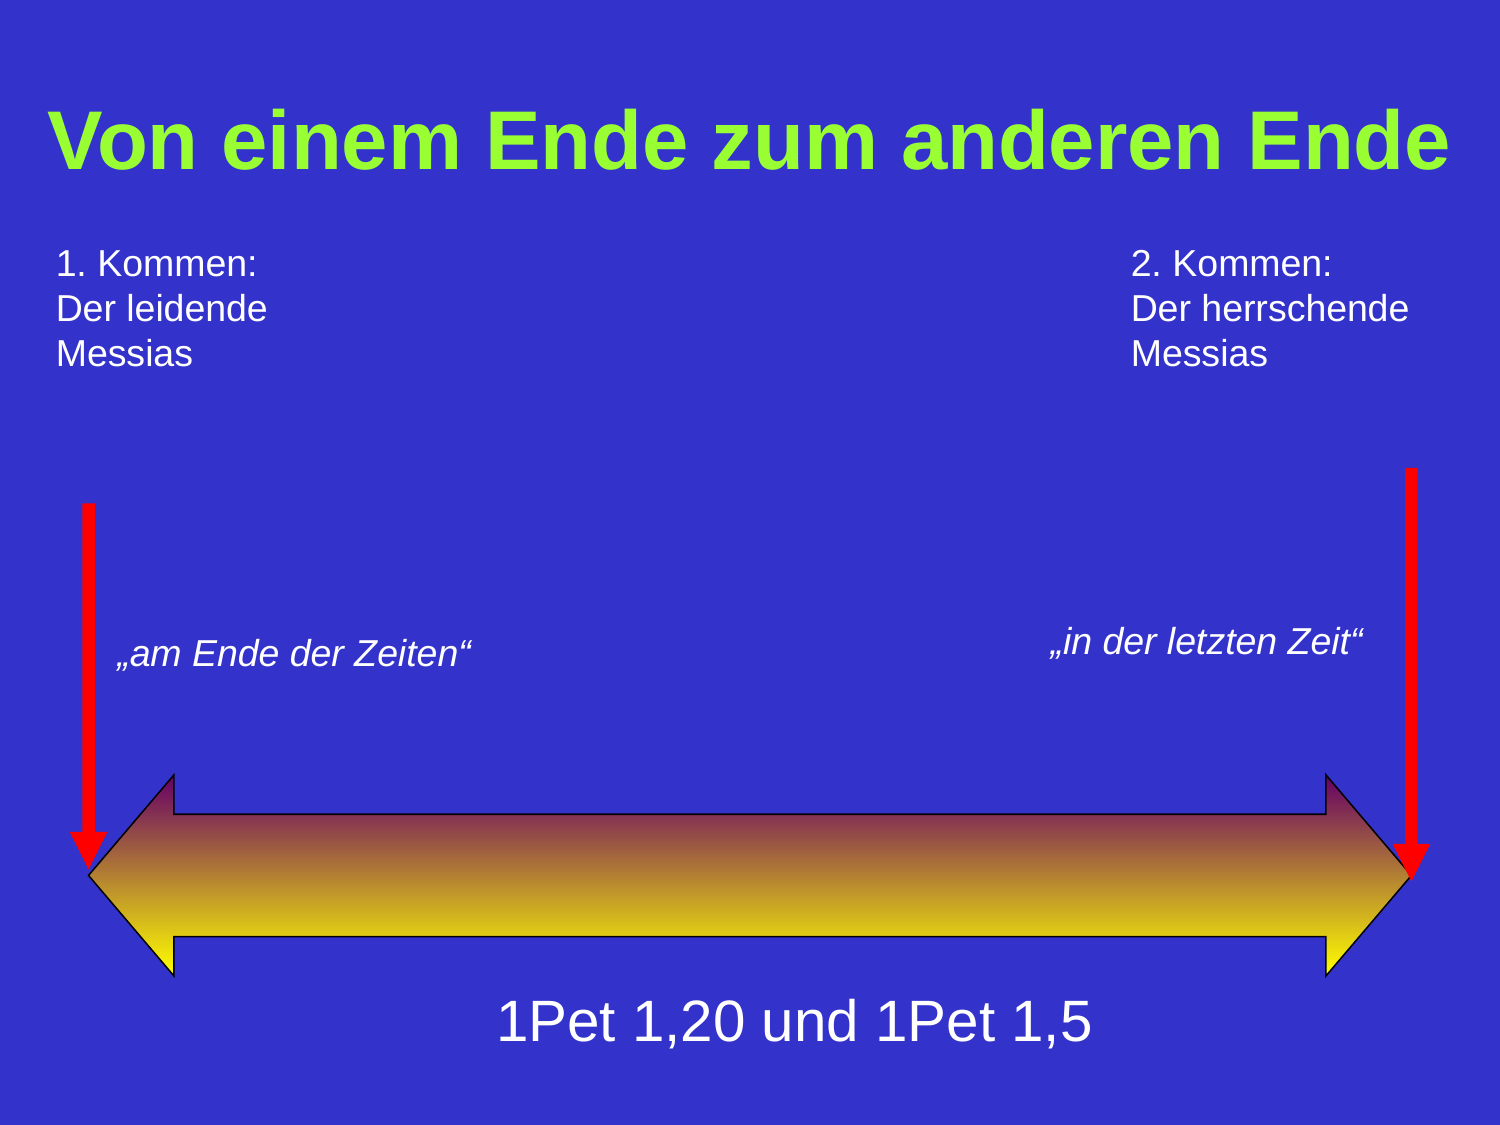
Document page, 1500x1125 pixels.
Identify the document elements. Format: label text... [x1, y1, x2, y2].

text_box [1405, 467, 1418, 882]
text_box 1Pet 1,20 und 1Pet 1,5 [481, 976, 1109, 1061]
text_box 1. Kommen: Der leidende Messias [41, 231, 709, 382]
title Von einem Ende zum anderen Ende [0, 42, 1500, 231]
text_box 2. Kommen: Der herrschende Messias [1116, 231, 1500, 382]
text_box „am Ende der Zeiten“ [102, 621, 497, 682]
text_box „in der letzten Zeit“ [1035, 609, 1378, 670]
text_box [88, 774, 1409, 976]
text_box [82, 503, 95, 870]
